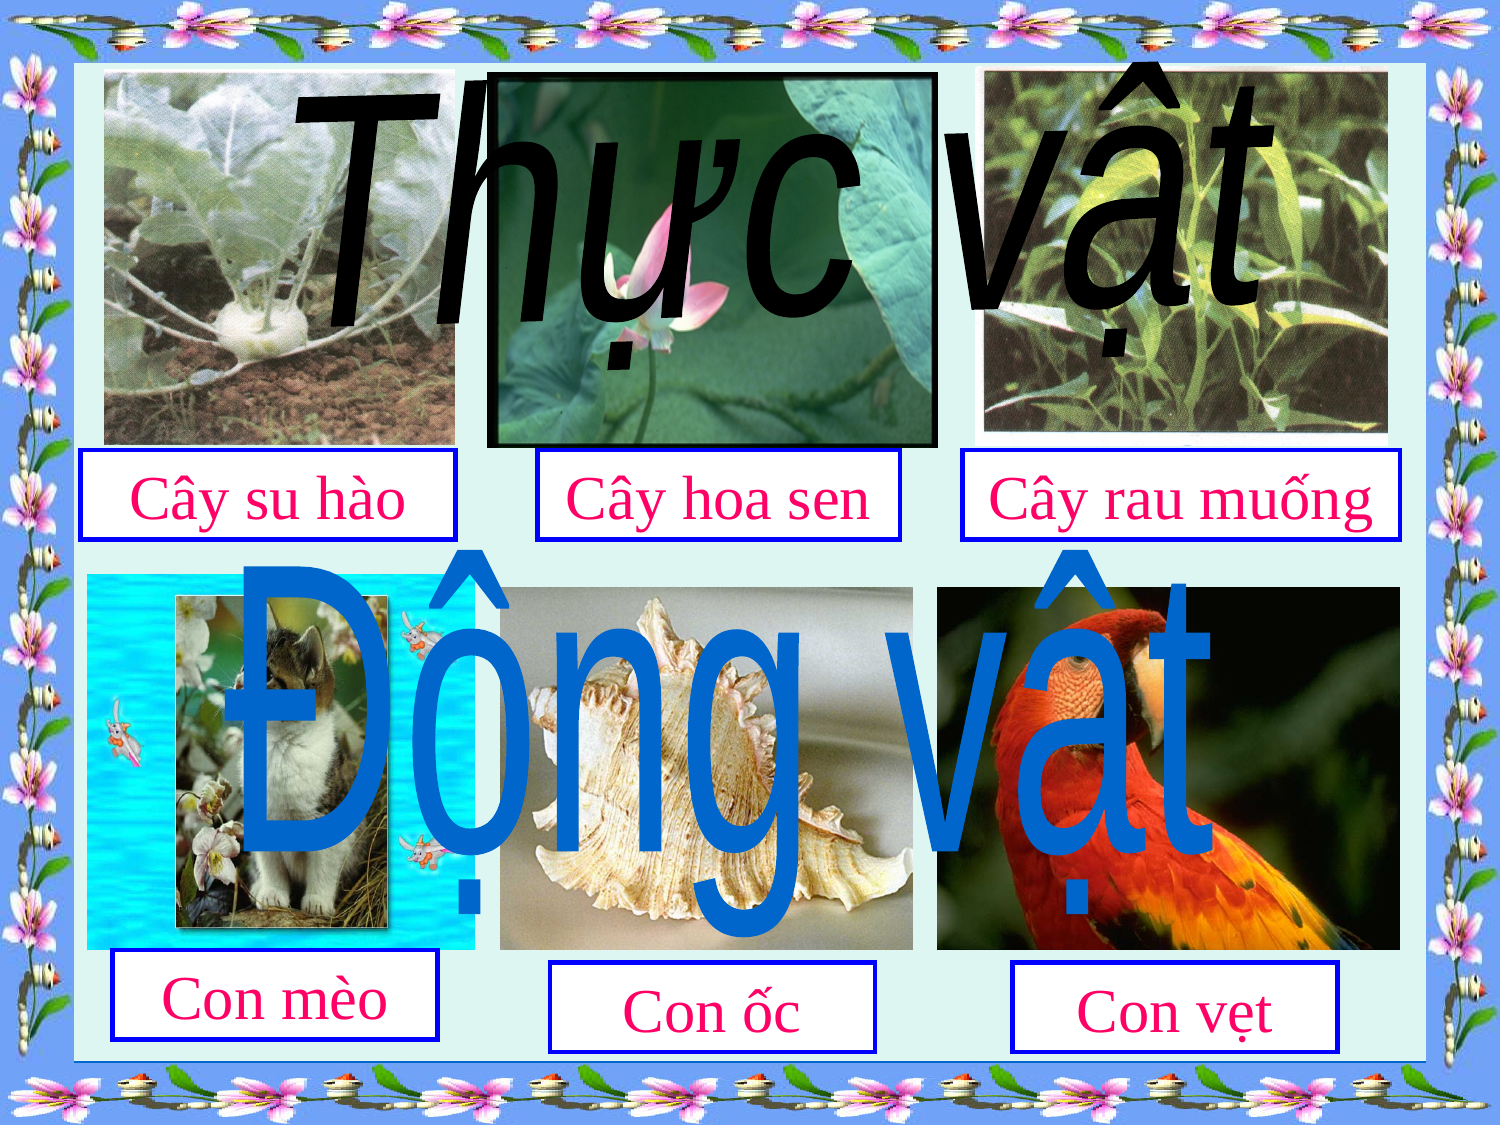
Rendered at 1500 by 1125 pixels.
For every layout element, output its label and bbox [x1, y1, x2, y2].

picture [974, 65, 1388, 446]
picture [499, 587, 913, 951]
text_box [0, 0, 1500, 1125]
picture [87, 574, 476, 951]
picture [937, 587, 1401, 951]
picture [487, 72, 938, 449]
picture [104, 69, 455, 445]
